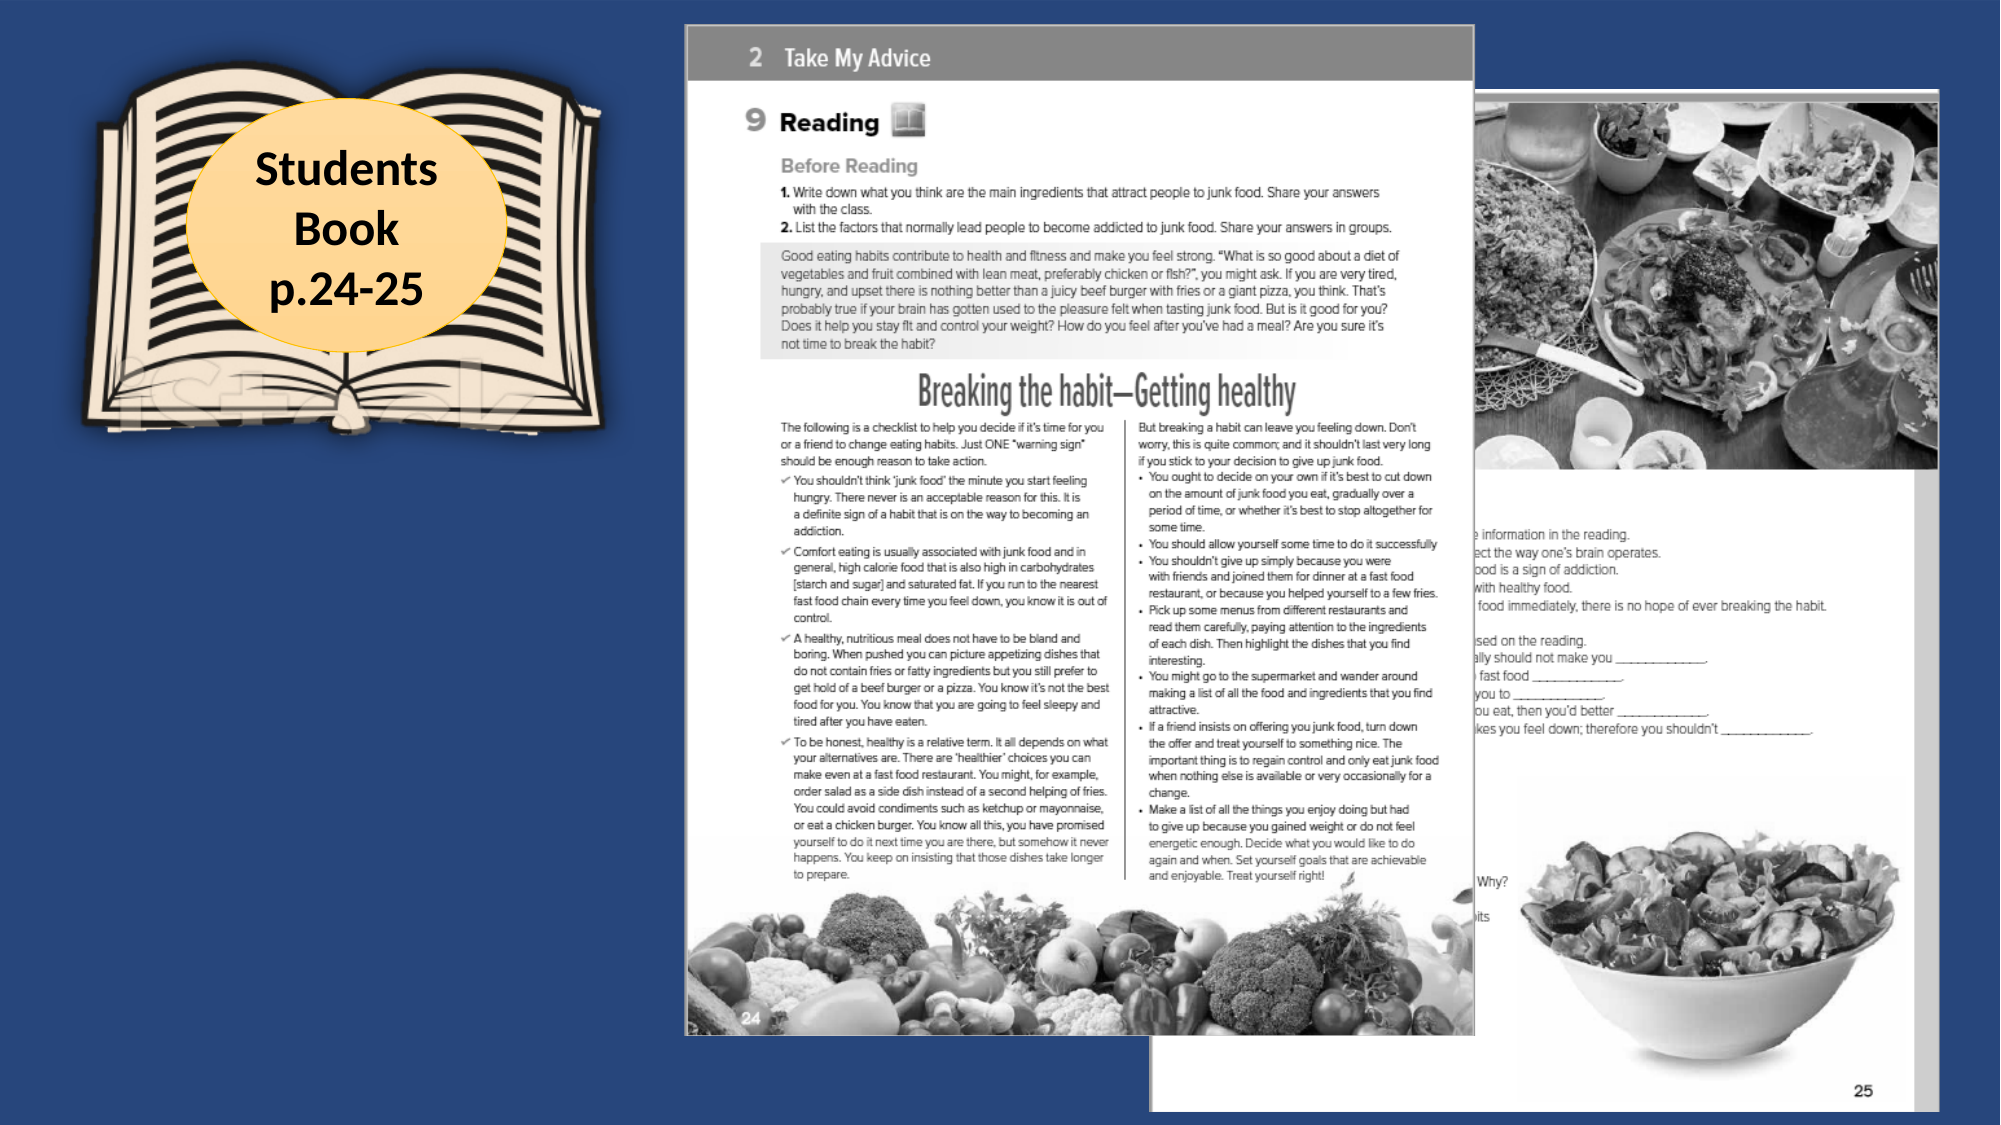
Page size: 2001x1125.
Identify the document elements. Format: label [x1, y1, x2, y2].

text_box [684, 24, 1940, 1112]
picture [60, 51, 624, 441]
